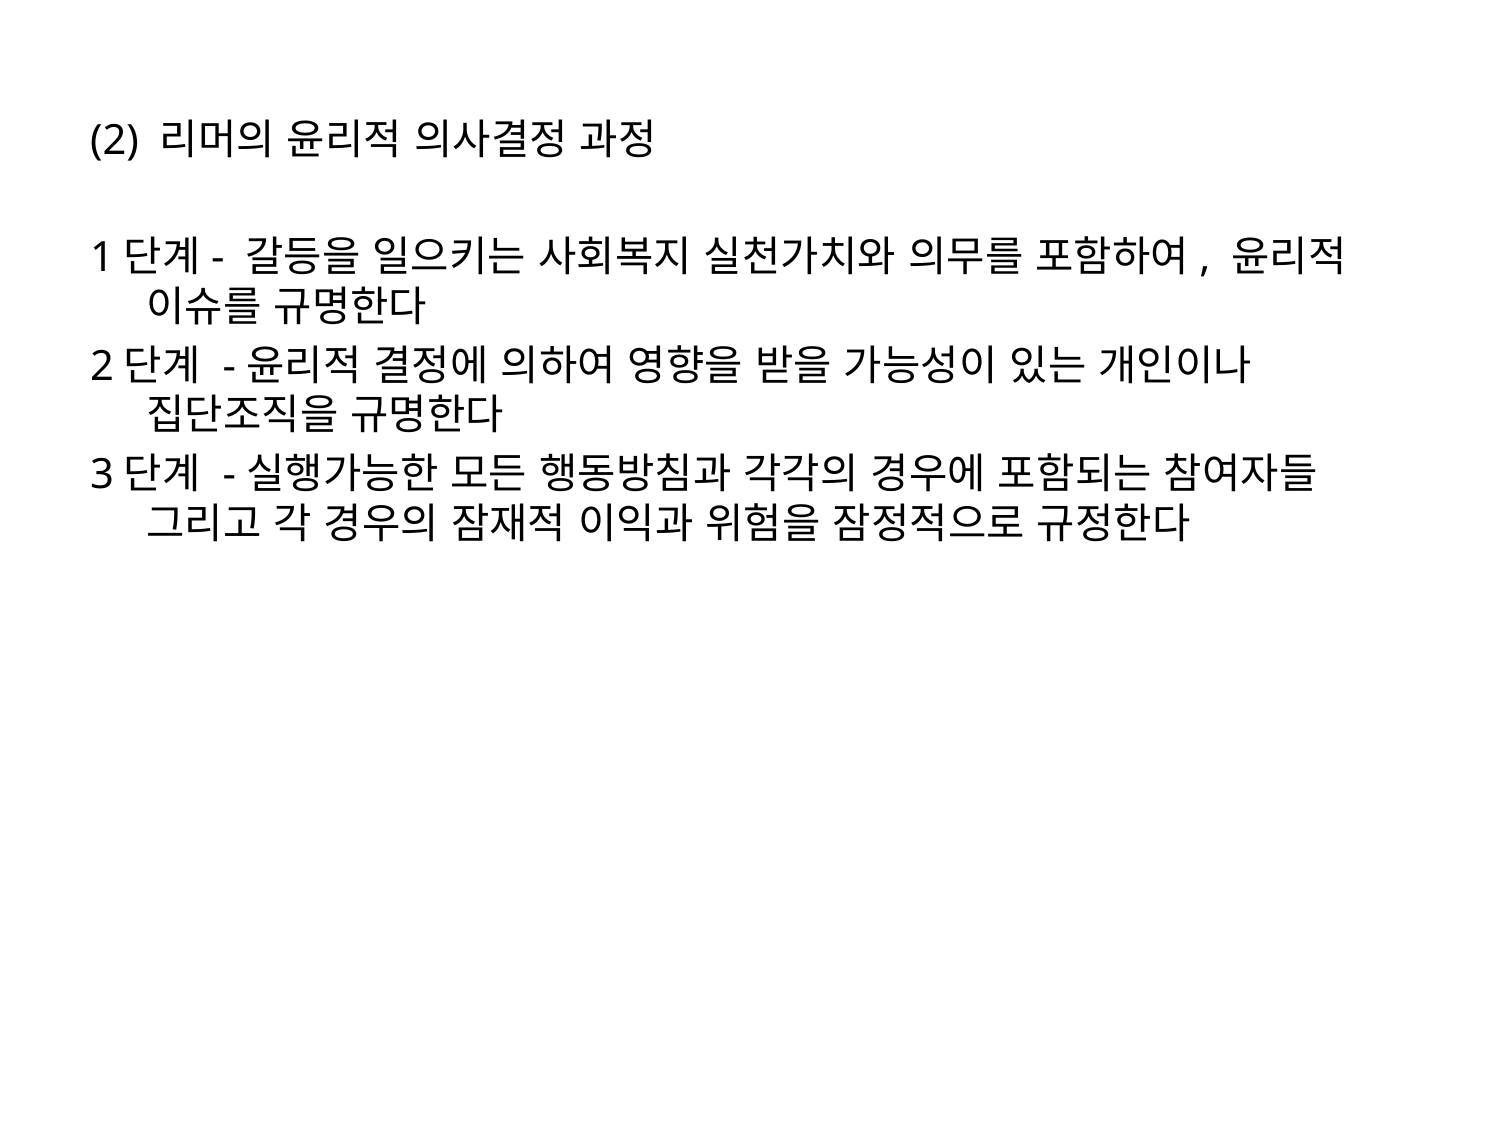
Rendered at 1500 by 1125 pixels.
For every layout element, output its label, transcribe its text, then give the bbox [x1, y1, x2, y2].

list (2) 리머의 윤리적 의사결정 과정 1단계- 갈등을 일으키는 사회복지 실천가치와 의무를 포함하여, 윤리적 이슈를 규명한다 2단계 -윤리적 결정에 의하여 영향을 받을 가능성이 있는 개인이나 집단조직을 규명한다 3단계 -실행가능한 모든 행동방침과 각각의 경우에 포함되는 참여자들 그리고 각 경우의 잠재적 이익과 위험을 잠정적으로 규정한다 [75, 105, 1425, 1005]
